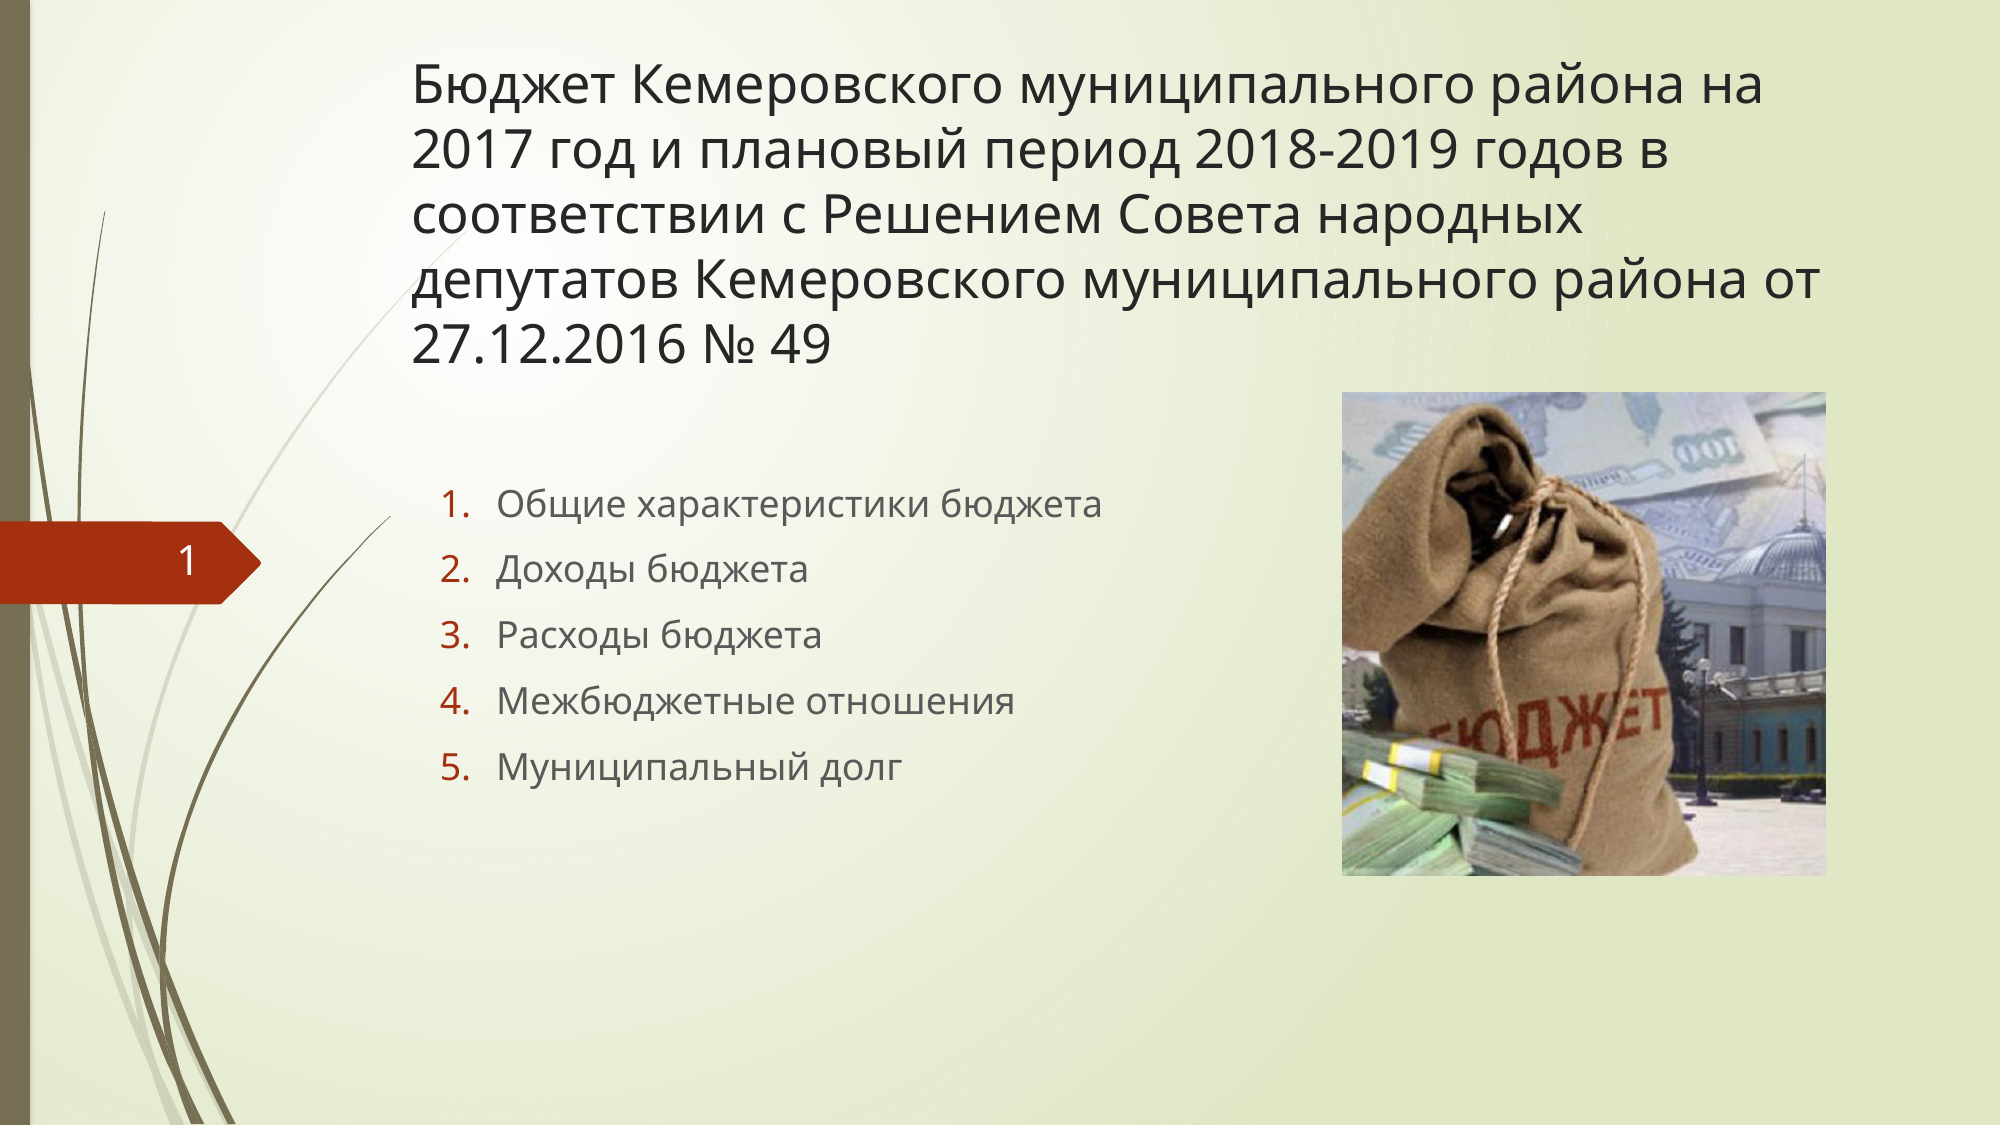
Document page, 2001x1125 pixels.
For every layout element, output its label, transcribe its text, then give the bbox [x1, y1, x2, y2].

text_box [264, 35, 555, 101]
list Общие характеристики бюджета Доходы бюджета Расходы бюджета Межбюджетные отношения Муниципальный долг [424, 298, 1888, 970]
picture [1341, 391, 1826, 876]
slide_number 1 [87, 532, 216, 592]
title Бюджет Кемеровского муниципального района на 2017 год и плановый период 2018-2019 годов в соответствии с Решением Совета народных депутатов Кемеровского муниципального района от 27.12.2016 № 49 [396, 145, 1859, 278]
